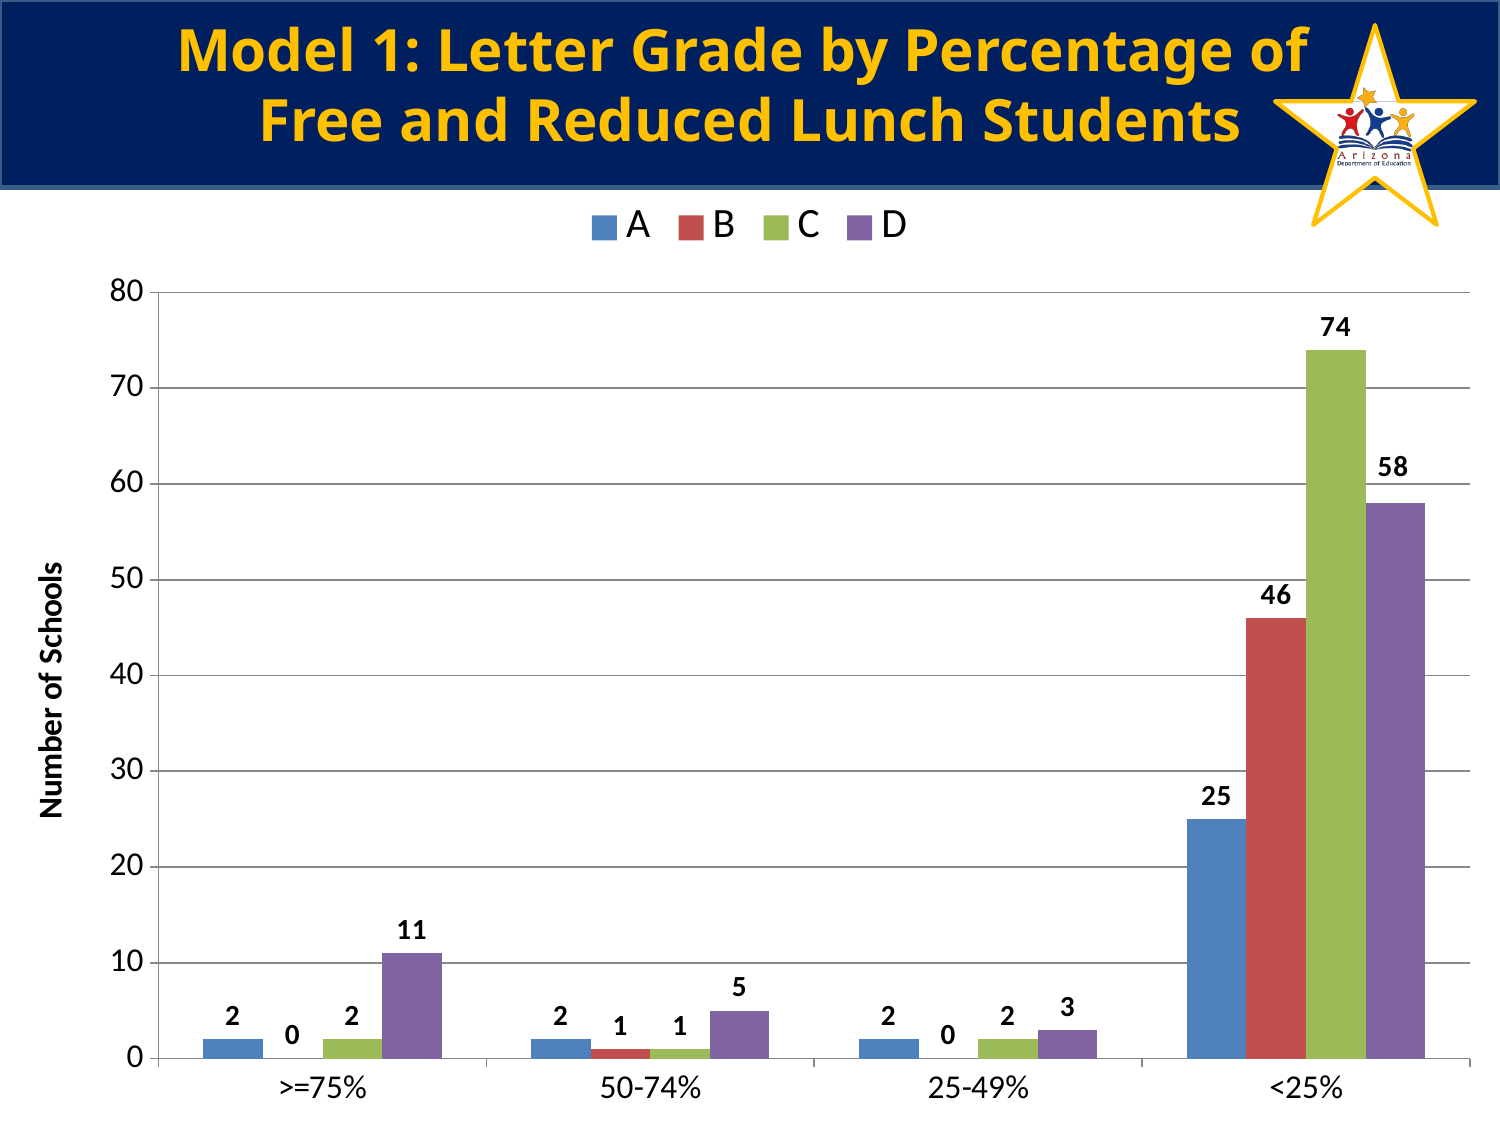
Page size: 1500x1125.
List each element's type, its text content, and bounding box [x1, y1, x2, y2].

picture [1337, 155, 1415, 166]
title Model 1: Letter Grade by Percentage of Free and Reduced Lunch Students [25, 13, 1475, 155]
chart [0, 187, 1500, 1125]
